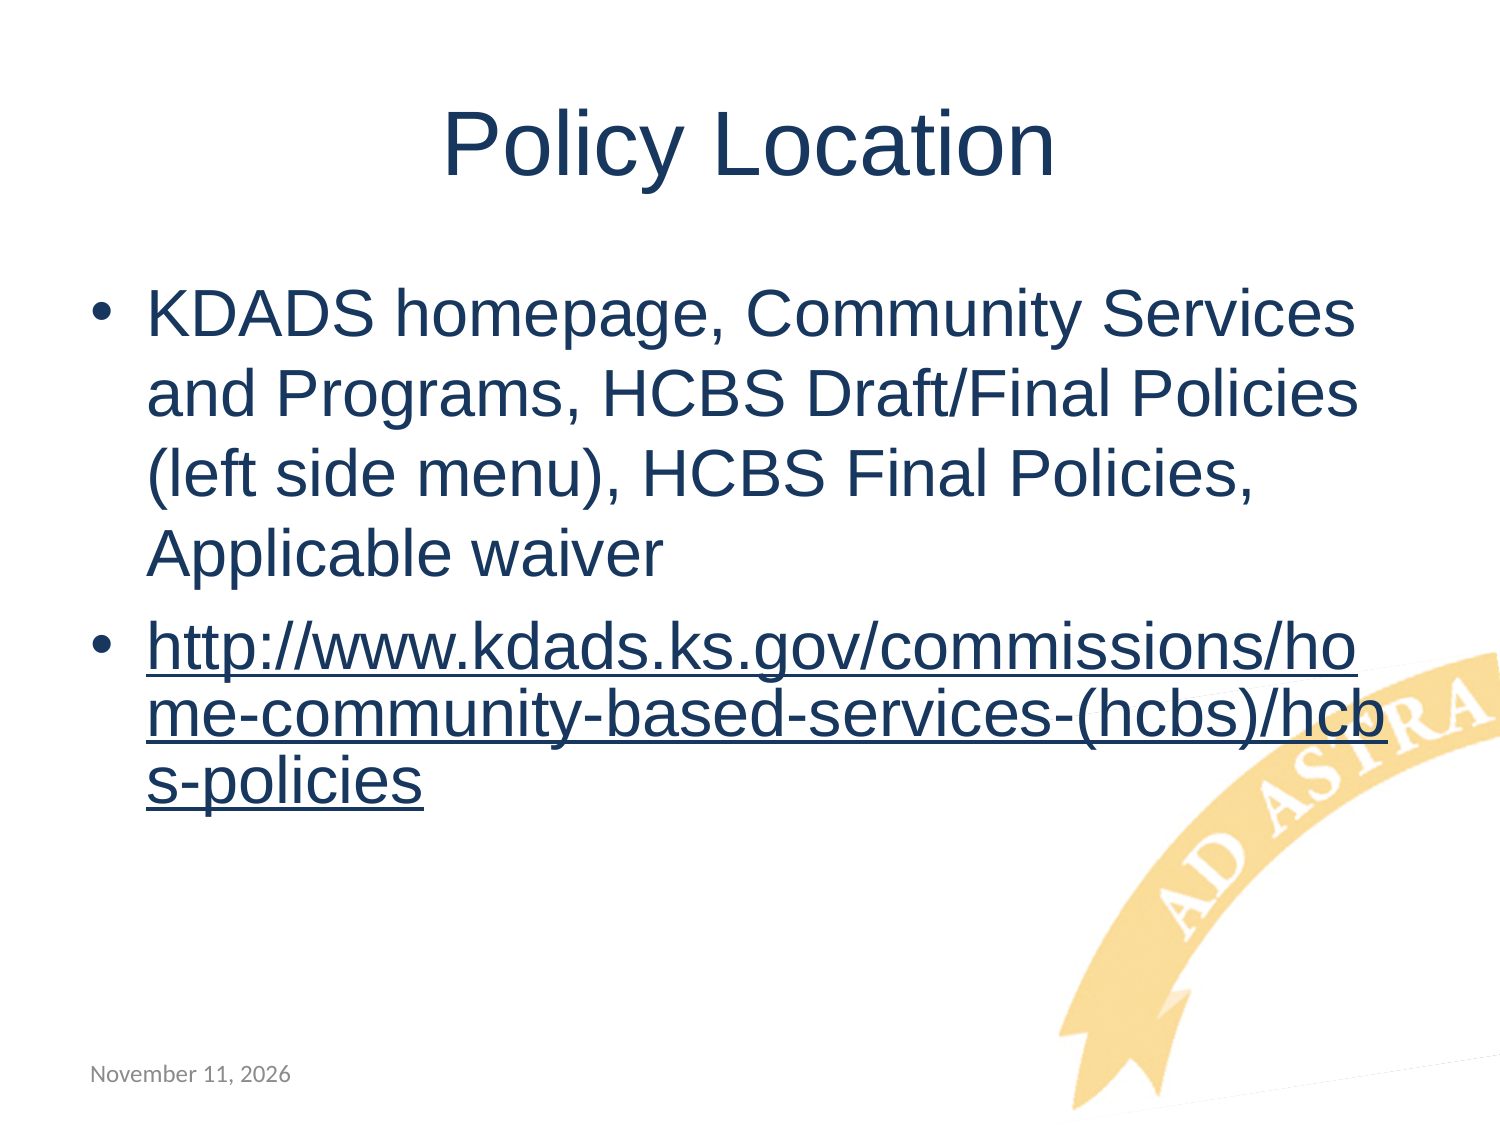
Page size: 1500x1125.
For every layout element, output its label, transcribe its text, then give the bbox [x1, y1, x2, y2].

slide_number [75, 1042, 425, 1103]
picture [1050, 650, 1500, 1125]
list KDADS homepage, Community Services and Programs, HCBS Draft/Final Policies (left side menu), HCBS Final Policies, Applicable waiver http://www.kdads.ks.gov/commissions/home-community-based-services-(hcbs)/hcbs-policies [75, 262, 1425, 1005]
title Policy Location [75, 45, 1425, 233]
